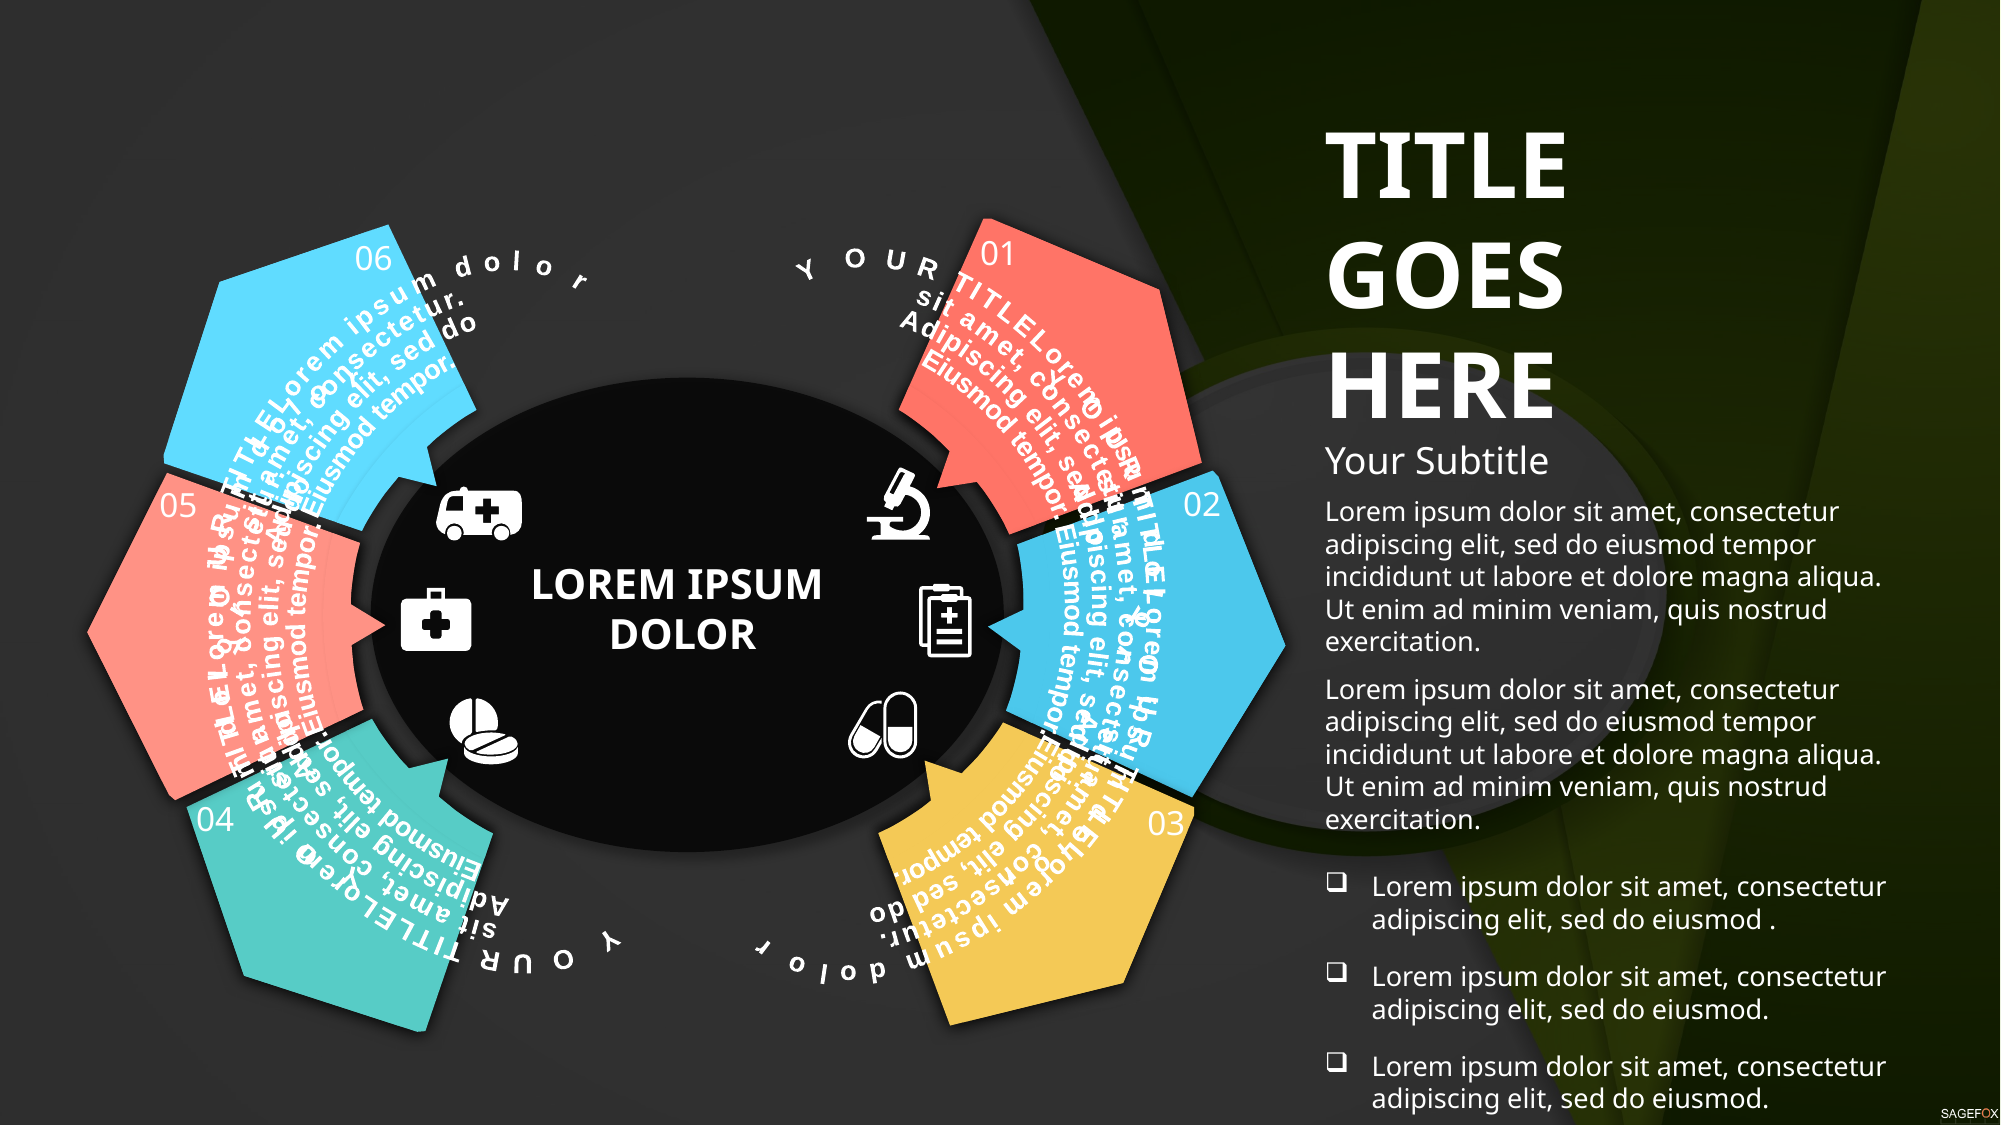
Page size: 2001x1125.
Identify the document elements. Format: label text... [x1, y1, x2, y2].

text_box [449, 698, 518, 765]
text_box 03 [1188, 797, 1197, 847]
text_box 04 [185, 795, 193, 844]
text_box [995, 471, 1299, 787]
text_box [898, 218, 1202, 535]
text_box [74, 478, 378, 795]
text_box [193, 721, 497, 1038]
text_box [164, 224, 468, 541]
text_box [884, 716, 1188, 1032]
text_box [436, 486, 522, 541]
text_box TITLE GOES HERE Your Subtitle [1309, 99, 1825, 487]
picture [0, 0, 2001, 1125]
text_box [378, 376, 995, 854]
text_box [866, 516, 931, 540]
text_box [400, 587, 472, 651]
text_box Lorem ipsum dolor sit amet, consectetur adipiscing elit, sed do eiusmod tempor incididunt ut labore et dolore magna aliqua. Ut enim ad minim veniam, quis nostrud exercitation. Lorem ipsum dolor sit amet, consectetur adipiscing elit, sed do eiusmod tempor incididunt ut labore et dolore magna aliqua. Ut enim ad minim veniam, quis nostrud exercitation. Lorem ipsum dolor sit amet, consectetur adipiscing elit, sed do eiusmod . Lorem ipsum dolor sit amet, consectetur adipiscing elit, sed do eiusmod. Lorem ipsum dolor sit amet, consectetur adipiscing elit, sed do eiusmod. [1309, 487, 1925, 1122]
text_box LOREM IPSUM DOLOR [499, 550, 866, 666]
text_box [883, 469, 898, 511]
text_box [845, 691, 918, 761]
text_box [919, 583, 972, 658]
